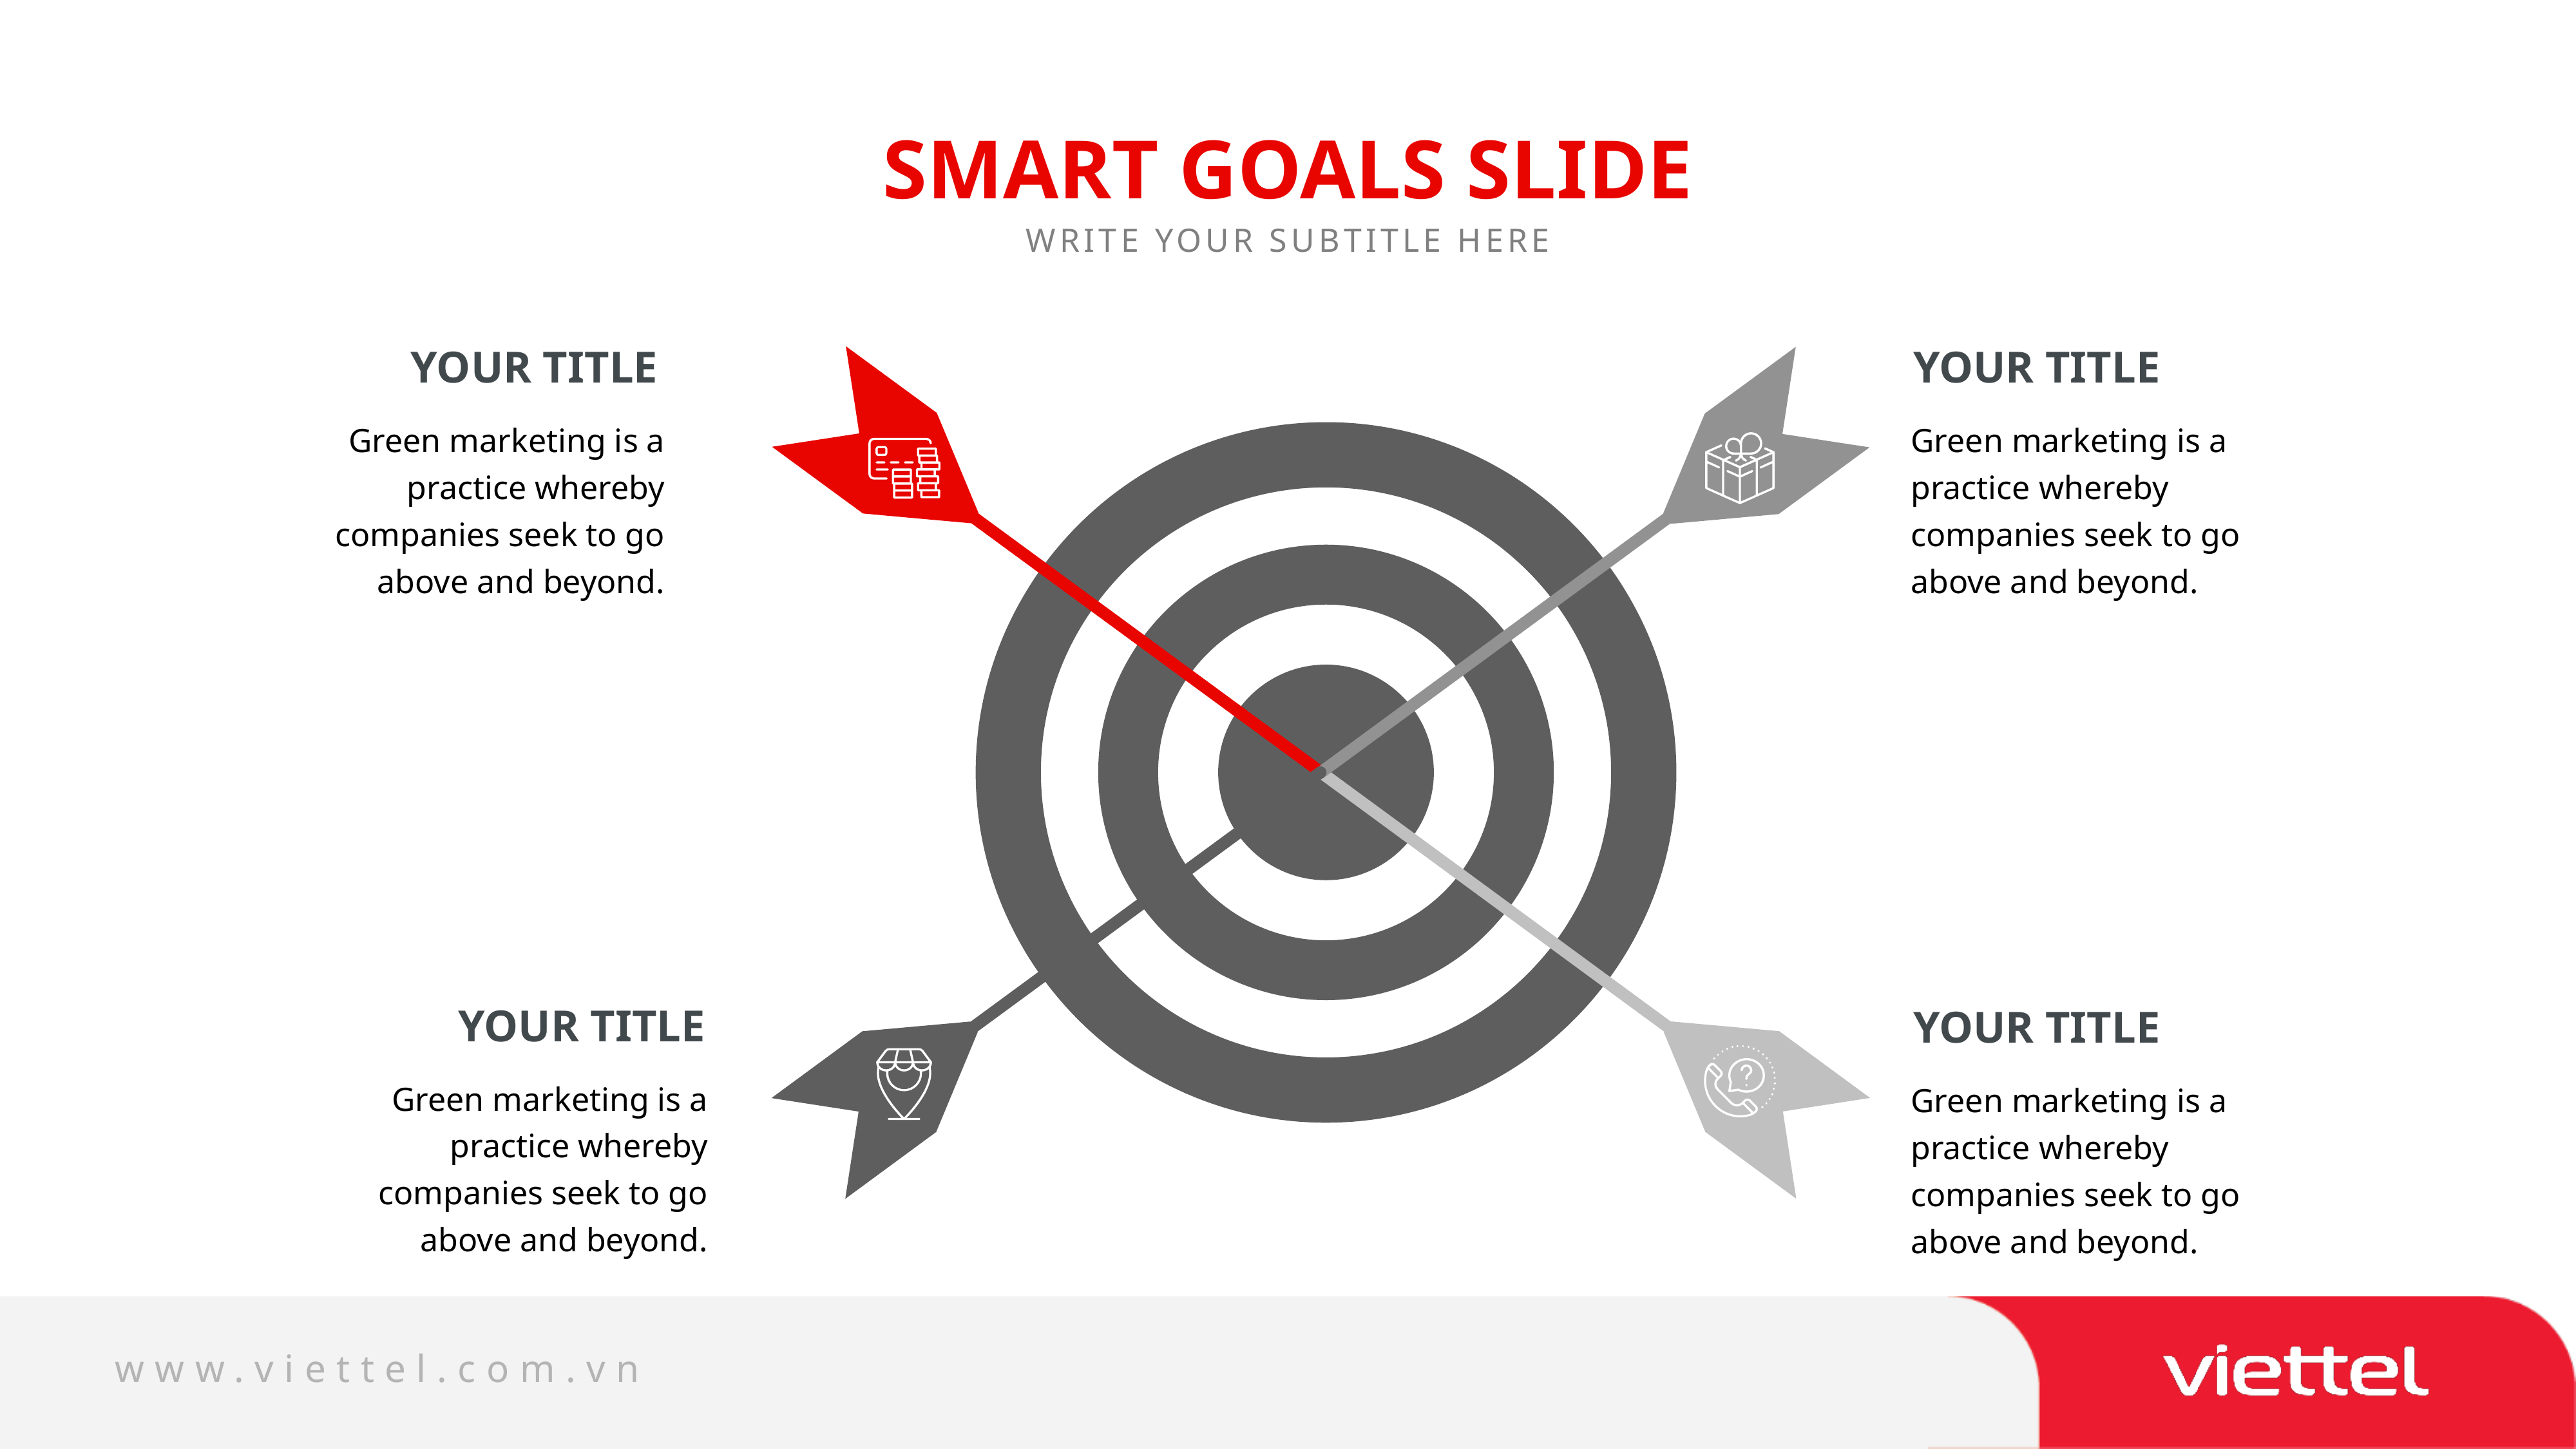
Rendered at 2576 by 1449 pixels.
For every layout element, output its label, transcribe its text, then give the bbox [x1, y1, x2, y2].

text_box Green marketing is a practice whereby companies seek to go above and beyond. [269, 1059, 731, 1270]
text_box Green marketing is a practice whereby companies seek to go above and beyond. [1887, 1060, 2349, 1271]
text_box Green marketing is a practice whereby companies seek to go above and beyond. [1887, 400, 2349, 612]
text_box WRITE YOUR SUBTITLE HERE [1016, 215, 1560, 264]
text_box YOUR TITLE [1903, 995, 2170, 1057]
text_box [756, 386, 1885, 1159]
text_box SMART GOALS SLIDE [873, 113, 1703, 220]
text_box Green marketing is a practice whereby companies seek to go above and beyond. [226, 400, 688, 612]
text_box YOUR TITLE [448, 994, 716, 1055]
picture [0, 1296, 2576, 1449]
text_box YOUR TITLE [401, 335, 668, 397]
text_box YOUR TITLE [1903, 335, 2170, 397]
